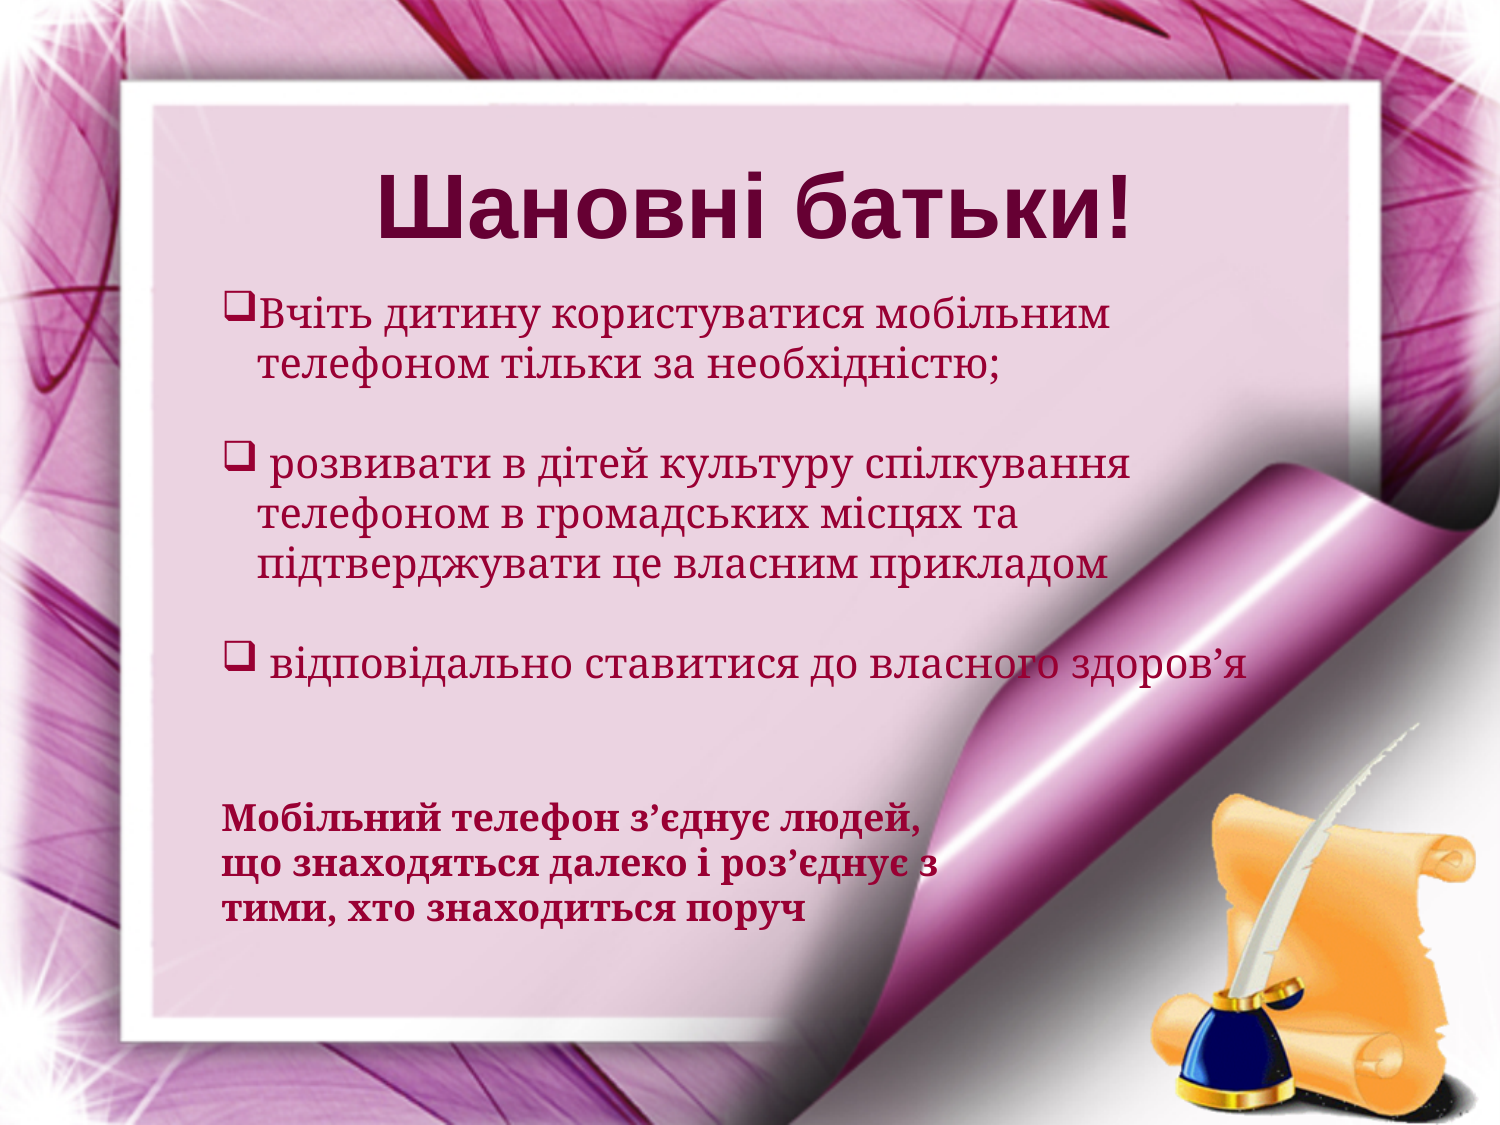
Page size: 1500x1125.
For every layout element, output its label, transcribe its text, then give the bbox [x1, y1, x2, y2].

picture [0, 0, 1500, 1125]
text_box Вчіть дитину користуватися мобільним телефоном тільки за необхідністю; розвивати в дітей культуру спілкування телефоном в громадських місцях та підтверджувати це власним прикладом відповідально ставитися до власного здоров’я [206, 278, 1294, 744]
title Шановні батьки! [277, 101, 1235, 278]
text_box Мобільний телефон з’єднує людей, що знаходяться далеко і роз’єднує з тими, хто знаходиться поруч [206, 786, 963, 937]
